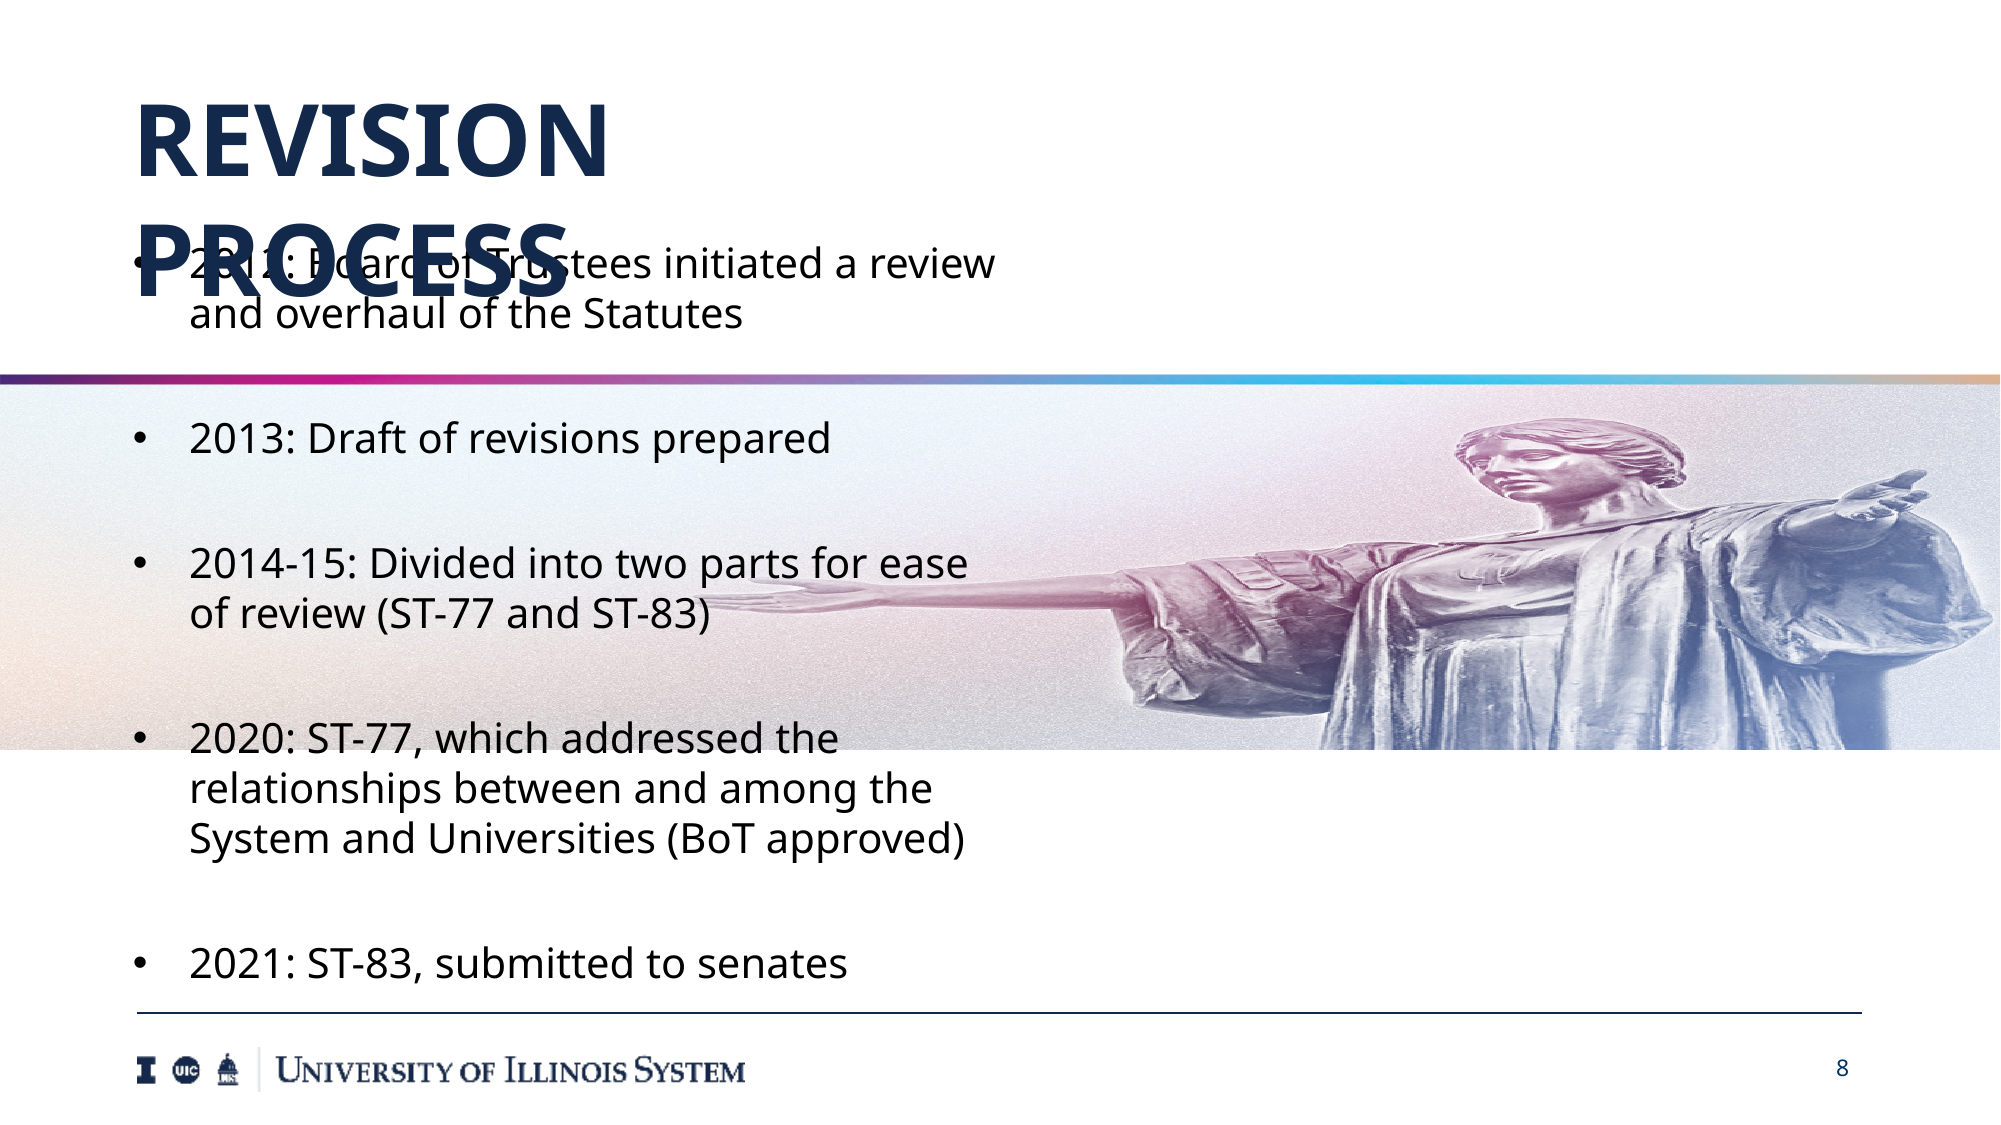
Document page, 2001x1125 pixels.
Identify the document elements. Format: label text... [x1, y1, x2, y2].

picture [0, 0, 2001, 1125]
text_box 8 [1739, 1045, 1864, 1089]
list 2012: Board of Trustees initiated a review and overhaul of the Statutes 2013: Draft of revisions prepared 2014-15: Divided into two parts for ease of review (ST-77 and ST-83) 2020: ST-77, which addressed the relationships between and among the System and Universities (BoT approved) 2021: ST-83, submitted to senates [118, 229, 1024, 1026]
text_box REVISION PROCESS [117, 68, 981, 324]
